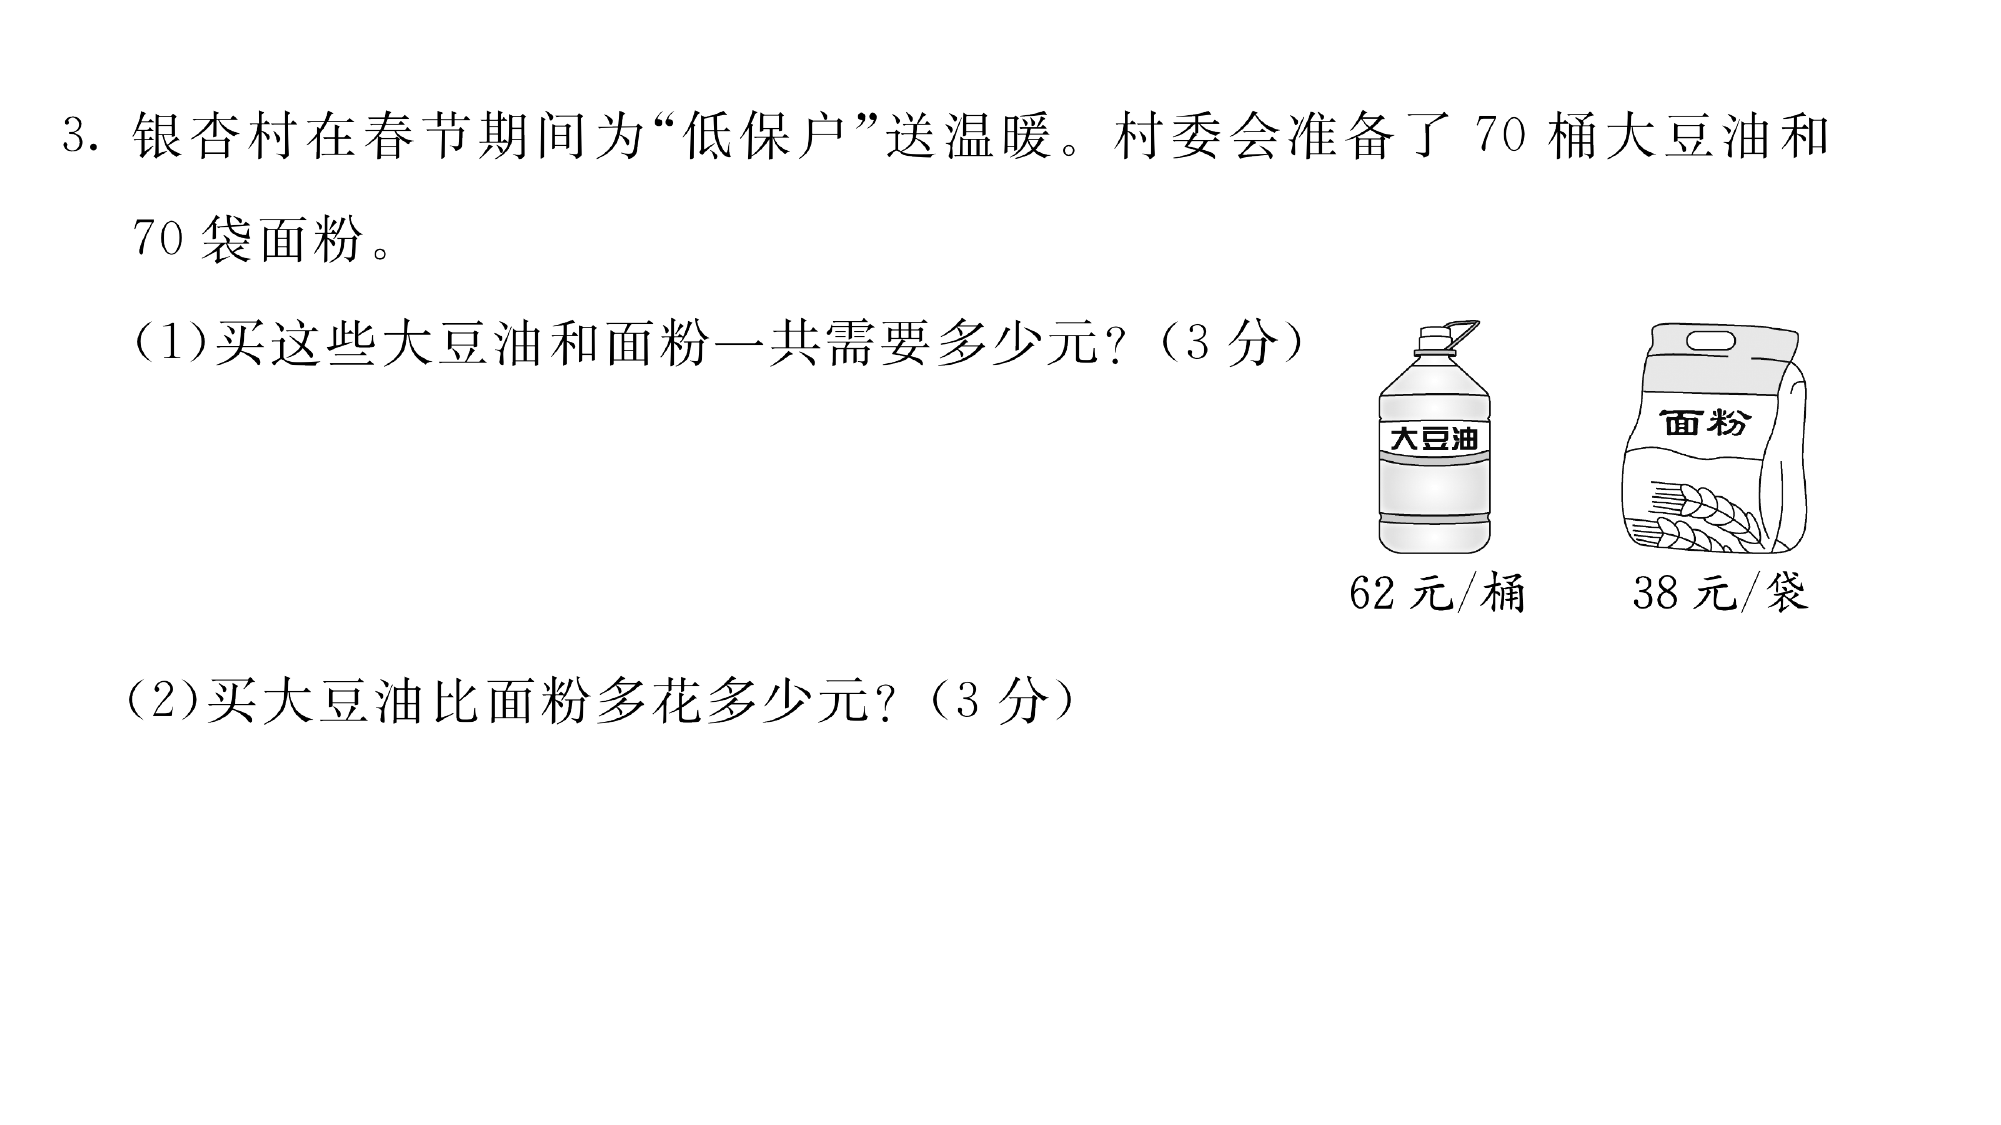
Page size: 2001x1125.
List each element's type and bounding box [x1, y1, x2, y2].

picture [58, 94, 1949, 1053]
